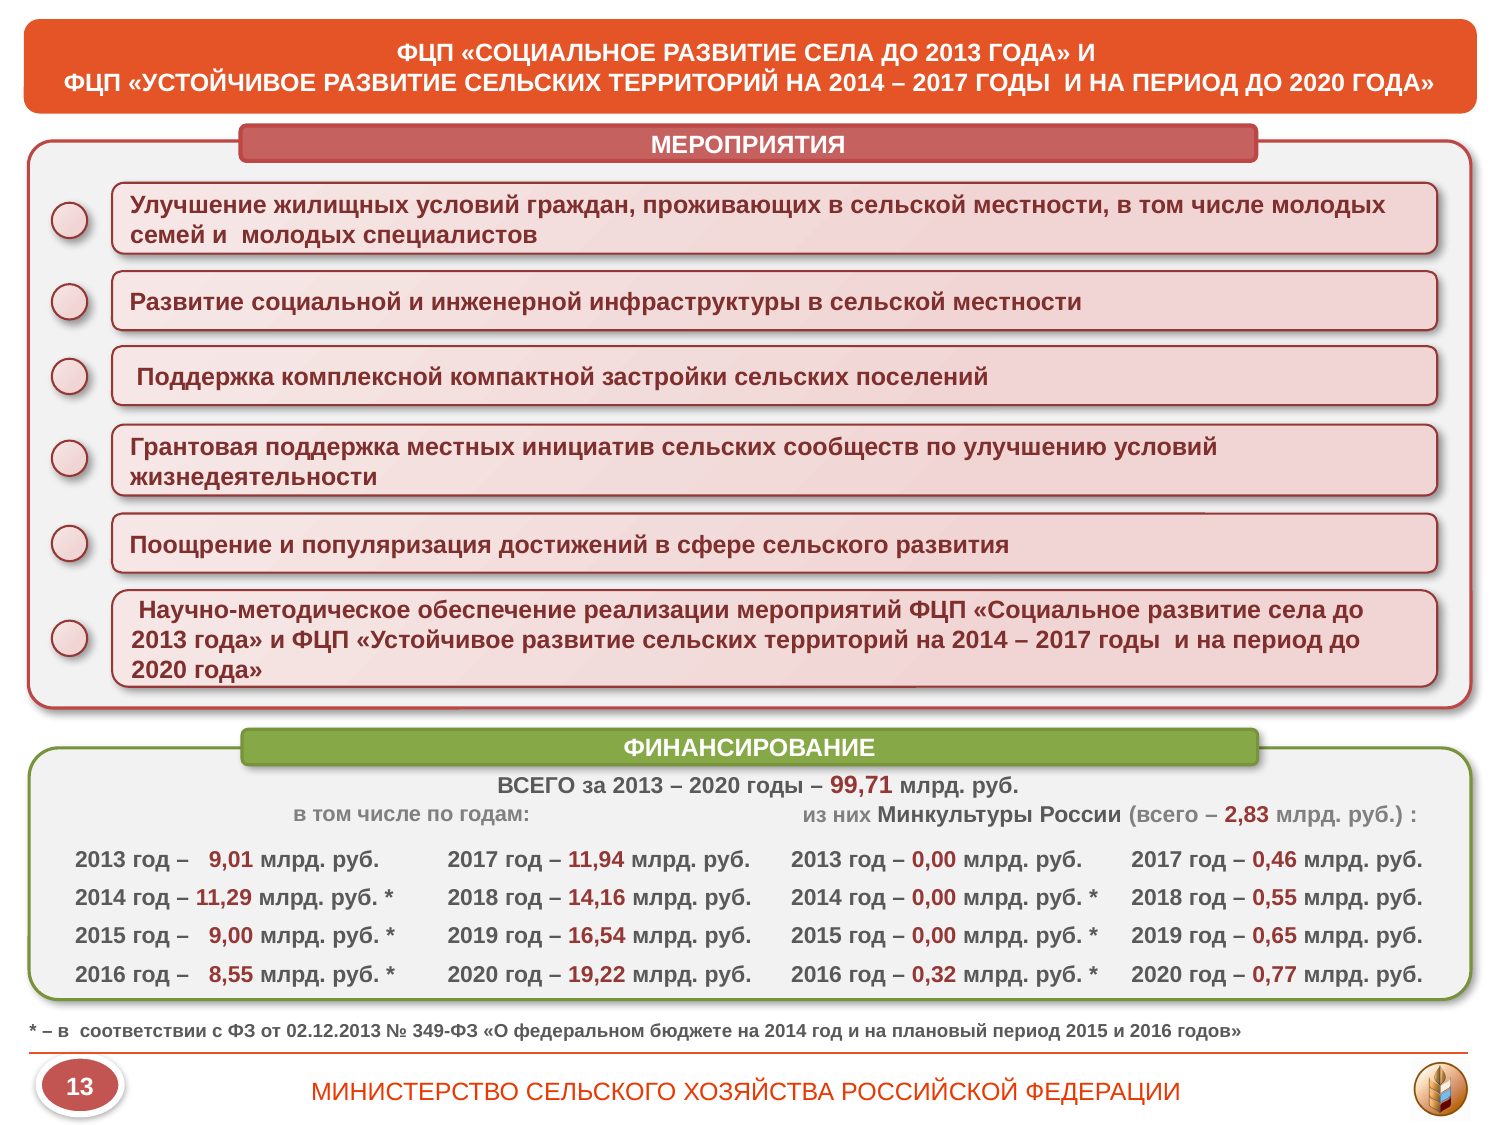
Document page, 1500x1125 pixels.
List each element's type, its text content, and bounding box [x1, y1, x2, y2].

table_cell 2019 год – 0,65 млрд. руб. [1120, 917, 1460, 955]
table_cell 2015 год – 9,00 млрд. руб. * [63, 917, 436, 955]
table_cell 2018 год – 14,16 млрд. руб. [436, 878, 779, 917]
text_box [49, 200, 90, 241]
table_cell 2020 год – 0,77 млрд. руб. [1120, 955, 1460, 994]
text_box Поощрение и популяризация достижений в сфере сельского развития [109, 511, 1440, 575]
table_cell в том числе по годам: [63, 801, 760, 840]
text_box [26, 138, 1474, 711]
text_box ФЦП «Социальное развитие села до 2013 года» и ФЦП «Устойчивое развитие сельских территорий на 2014 – 2017 годы и на период до 2020 года» [23, 19, 1477, 114]
table_cell из них Минкультуры России (всего – 2,83 млрд. руб.) : [760, 801, 1460, 840]
table_cell 2014 год – 11,29 млрд. руб. * [63, 878, 436, 917]
table_cell 2013 год – 0,00 млрд. руб. [779, 840, 1120, 878]
text_box МЕРОПРИЯТИЯ [238, 123, 1259, 163]
text_box [49, 282, 90, 322]
table_cell 2013 год – 9,01 млрд. руб. [63, 840, 436, 878]
text_box [49, 356, 90, 397]
table_cell 2019 год – 16,54 млрд. руб. [436, 917, 779, 955]
text_box Грантовая поддержка местных инициатив сельских сообществ по улучшению условий жизнедеятельности [109, 422, 1440, 498]
text_box * – в соответствии с ФЗ от 02.12.2013 № 349-ФЗ «О федеральном бюджете на 2014 год и на плановый период 2015 и 2016 годов» [14, 1011, 1483, 1049]
table_cell 2020 год – 19,22 млрд. руб. [436, 955, 779, 994]
text_box Поддержка комплексной компактной застройки сельских поселений [109, 343, 1440, 408]
text_box [26, 745, 1474, 1002]
text_box Развитие социальной и инженерной инфраструктуры в сельской местности [109, 269, 1440, 333]
table_cell 2018 год – 0,55 млрд. руб. [1120, 878, 1460, 917]
table_cell 2017 год – 0,46 млрд. руб. [1120, 840, 1460, 878]
text_box ФИНАНСИРОВАНИЕ [239, 727, 1260, 767]
table_cell 2014 год – 0,00 млрд. руб. * [779, 878, 1120, 917]
table_header ВСЕГО за 2013 – 2020 годы – 99,71 млрд. руб. [63, 769, 1460, 801]
text_box Научно-методическое обеспечение реализации мероприятий ФЦП «Социальное развитие села до 2013 года» и ФЦП «Устойчивое развитие сельских территорий на 2014 – 2017 годы и на период до 2020 года» [109, 588, 1440, 689]
table_cell 2016 год – 0,32 млрд. руб. * [779, 955, 1120, 994]
text_box [49, 618, 90, 659]
text_box [49, 438, 90, 479]
text_box Улучшение жилищных условий граждан, проживающих в сельской местности, в том числе молодых семей и молодых специалистов [109, 180, 1440, 256]
table_cell 2017 год – 11,94 млрд. руб. [436, 840, 779, 878]
table_cell 2015 год – 0,00 млрд. руб. * [779, 917, 1120, 955]
text_box [49, 523, 90, 564]
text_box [0, 1052, 1500, 1121]
table_cell 2016 год – 8,55 млрд. руб. * [63, 955, 436, 994]
